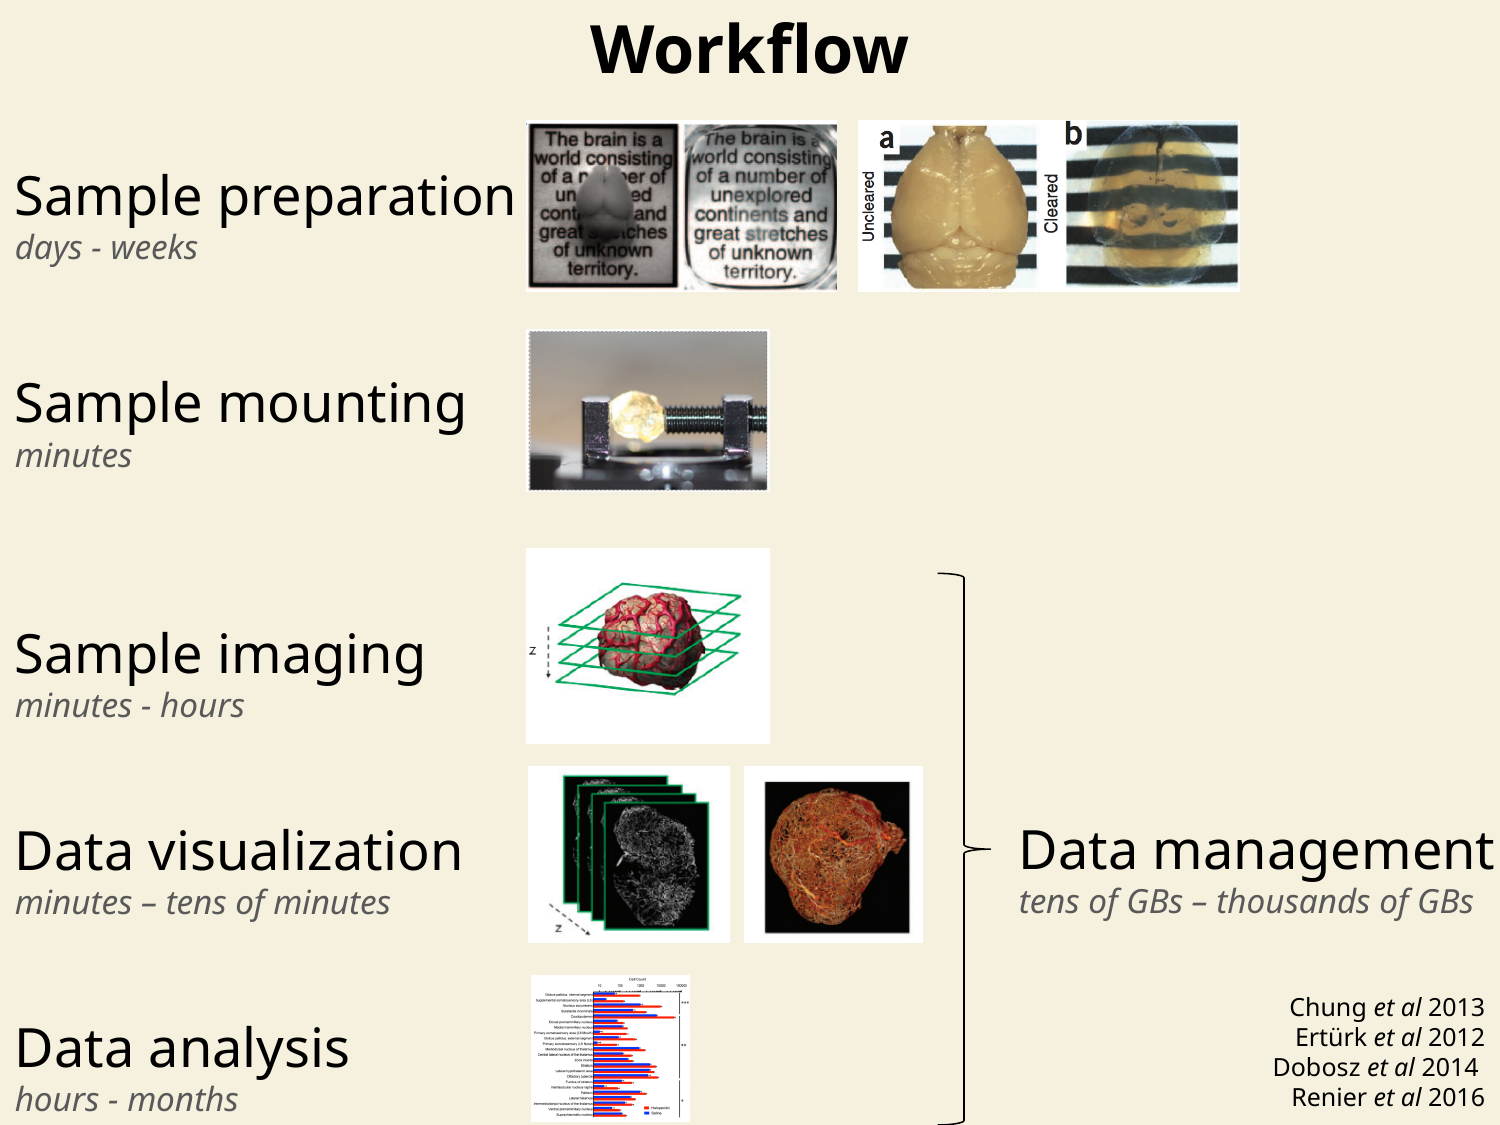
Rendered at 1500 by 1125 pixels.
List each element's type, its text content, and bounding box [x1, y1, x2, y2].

text_box Data management tens of GBs – thousands of GBs [1003, 807, 1500, 928]
picture [525, 329, 771, 493]
text_box Data visualization minutes – tens of minutes [0, 808, 523, 929]
picture [744, 766, 923, 944]
text_box Sample imaging minutes - hours [0, 612, 520, 732]
text_box [937, 572, 992, 1125]
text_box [531, 975, 690, 1122]
picture [525, 120, 837, 293]
text_box Workflow [0, 0, 1500, 95]
picture [857, 120, 1241, 293]
text_box Chung et al 2013 Ertürk et al 2012 Dobosz et al 2014 Renier et al 2016 [1005, 984, 1500, 1125]
text_box Sample preparation days - weeks [0, 153, 520, 274]
text_box Data analysis hours - months [0, 1005, 527, 1125]
text_box Sample mounting minutes [0, 361, 520, 482]
picture [528, 766, 731, 944]
picture [525, 548, 771, 744]
